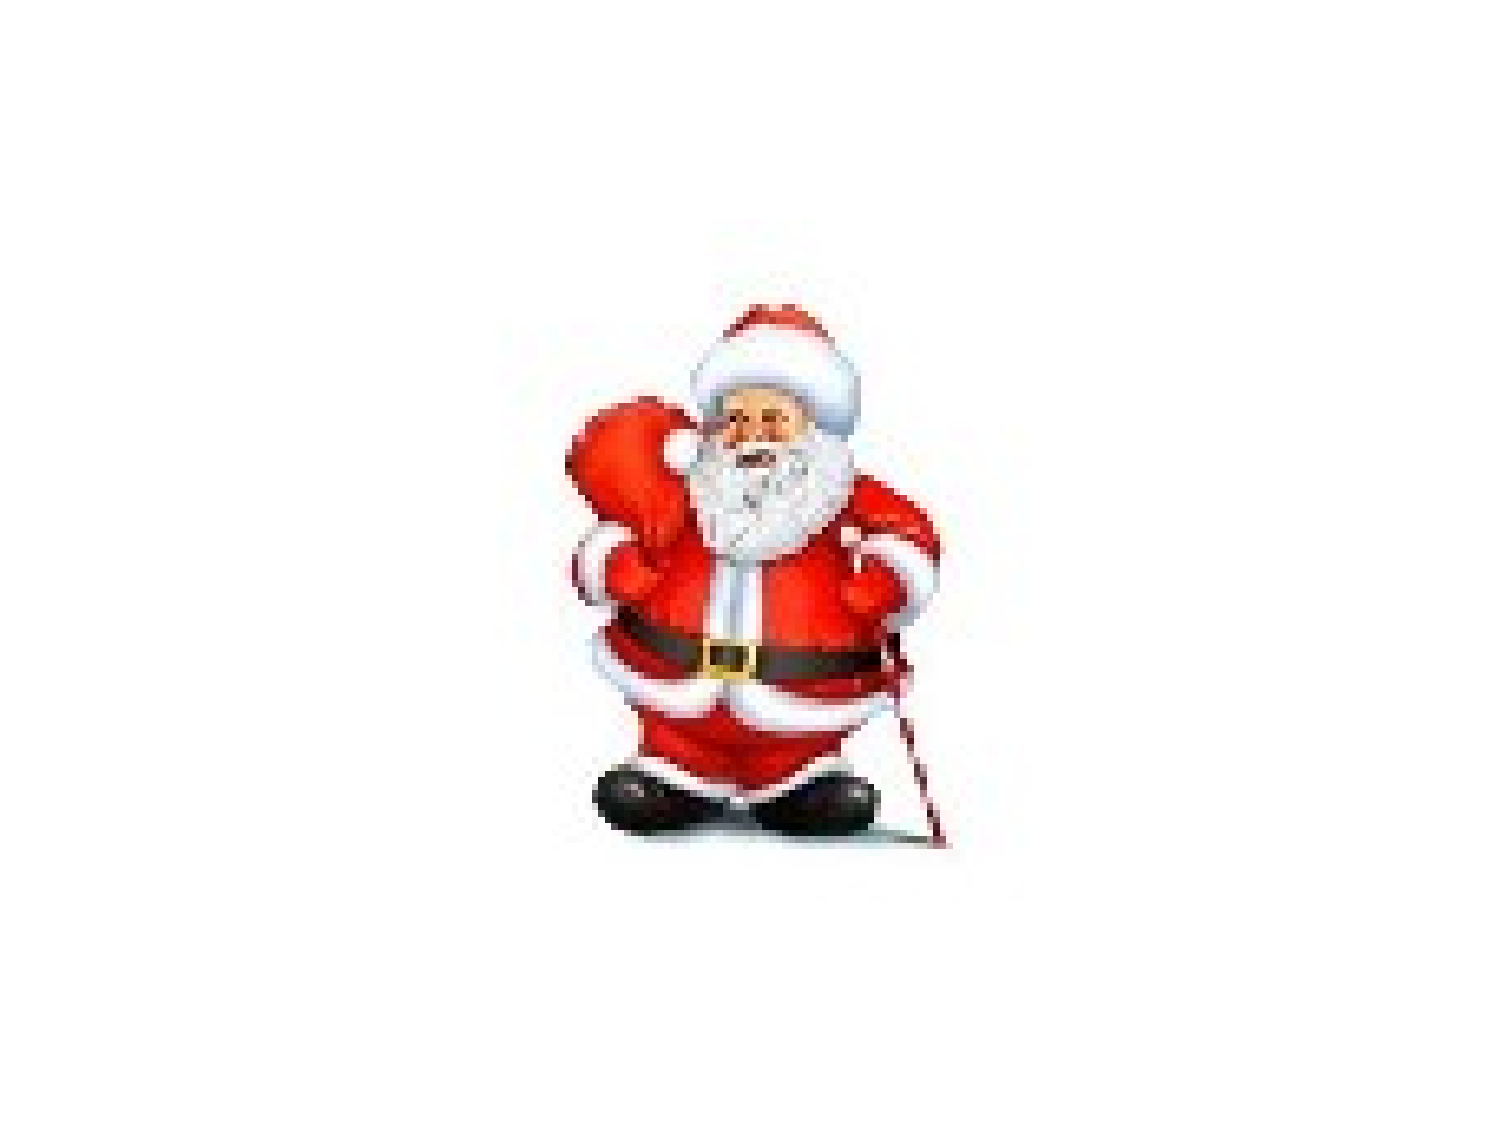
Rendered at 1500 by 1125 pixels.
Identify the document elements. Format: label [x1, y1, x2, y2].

list [395, 219, 1052, 909]
